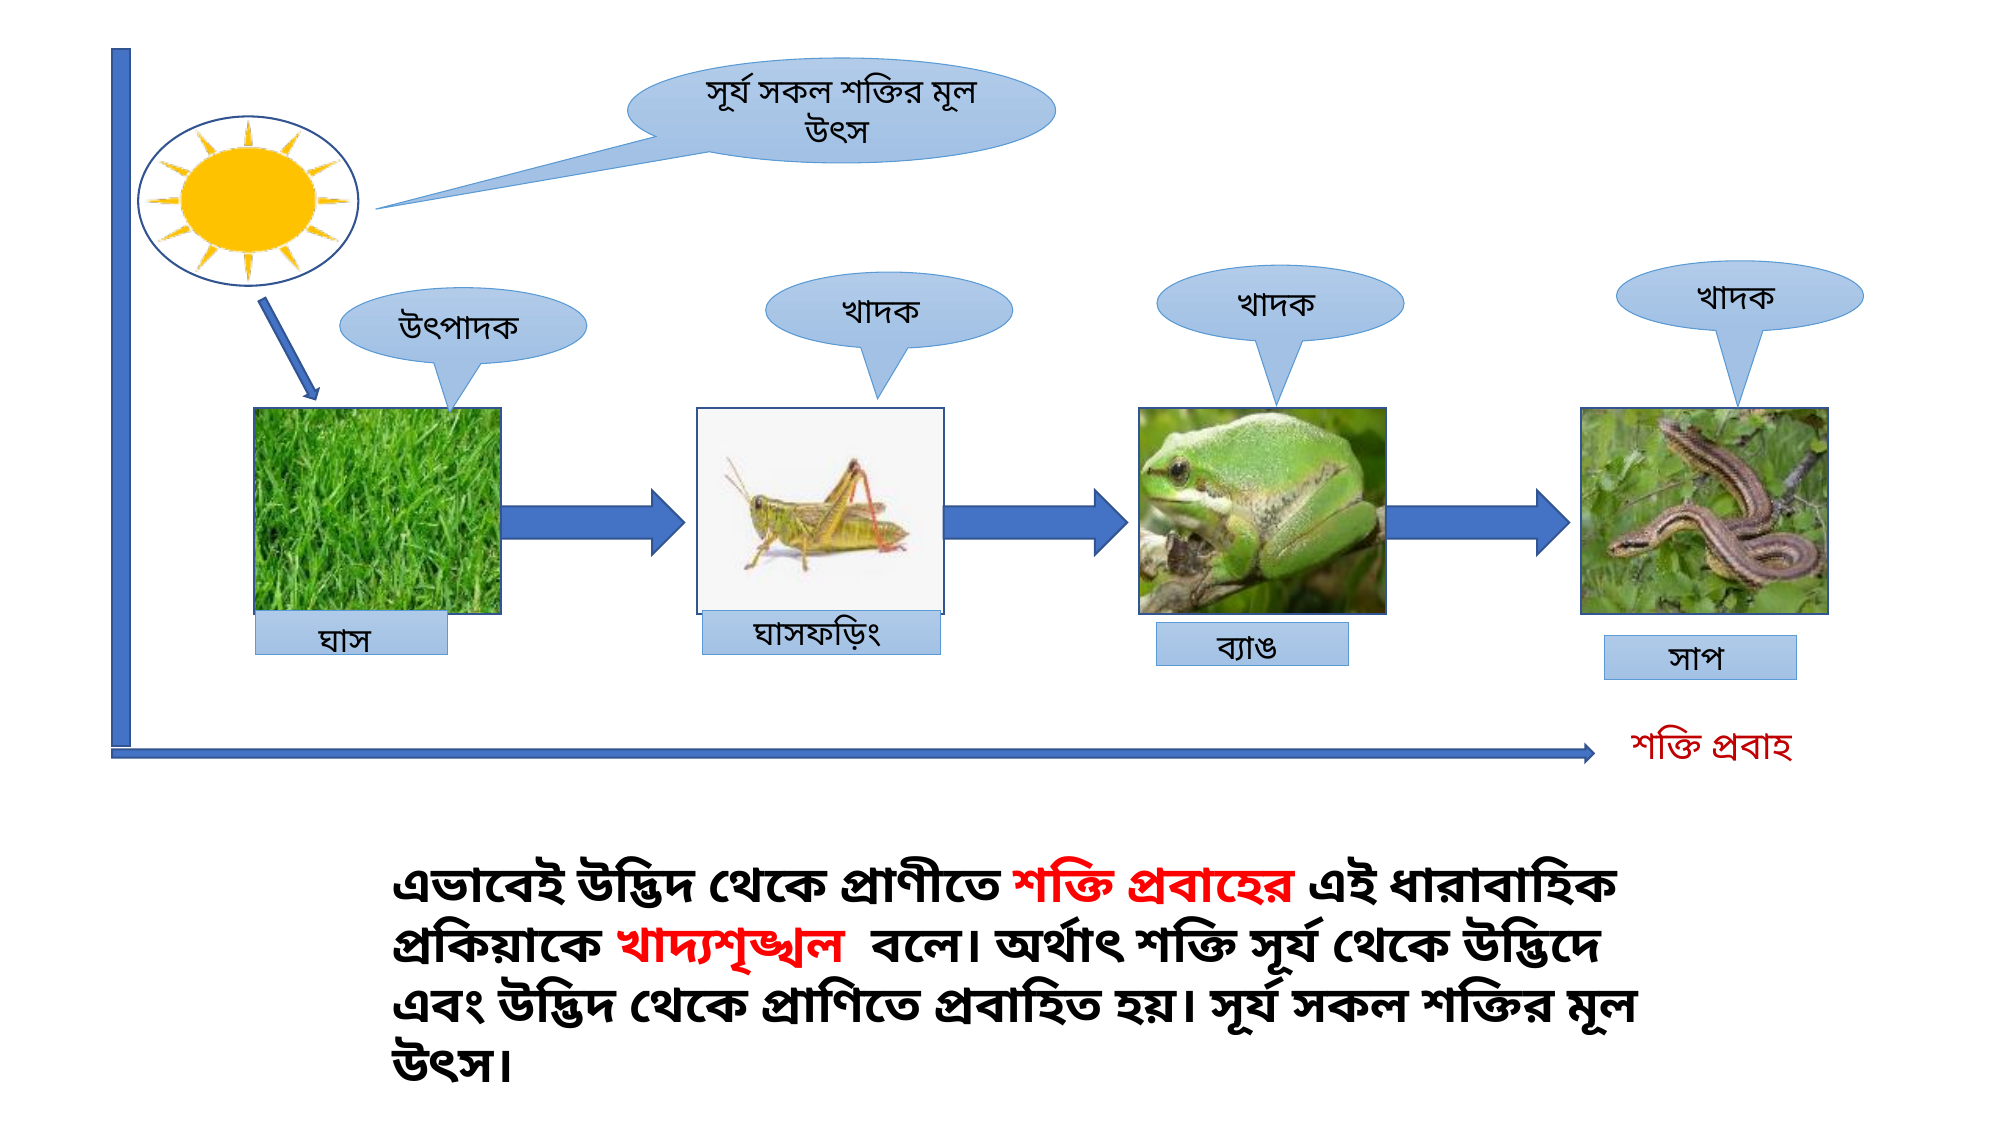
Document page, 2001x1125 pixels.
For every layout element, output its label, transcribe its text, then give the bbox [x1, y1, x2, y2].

text_box [1594, 407, 1829, 615]
text_box শক্তি প্রবাহ [1616, 714, 1864, 775]
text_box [112, 49, 1594, 762]
text_box এভাবেই উদ্ভিদ থেকে প্রাণীতে শক্তি প্রবাহের এই ধারাবাহিক প্রকিয়াকে খাদ্যশৃঙ্খল বলে। অর্থাৎ শক্তি সূর্য থেকে উদ্ভিদে এবং উদ্ভিদ থেকে প্রাণিতে প্রবাহিত হয়। সূর্য সকল শক্তির মূল উৎস। [377, 844, 1693, 1100]
text_box সাপ [1604, 635, 1797, 680]
text_box খাদক [1615, 260, 1865, 409]
